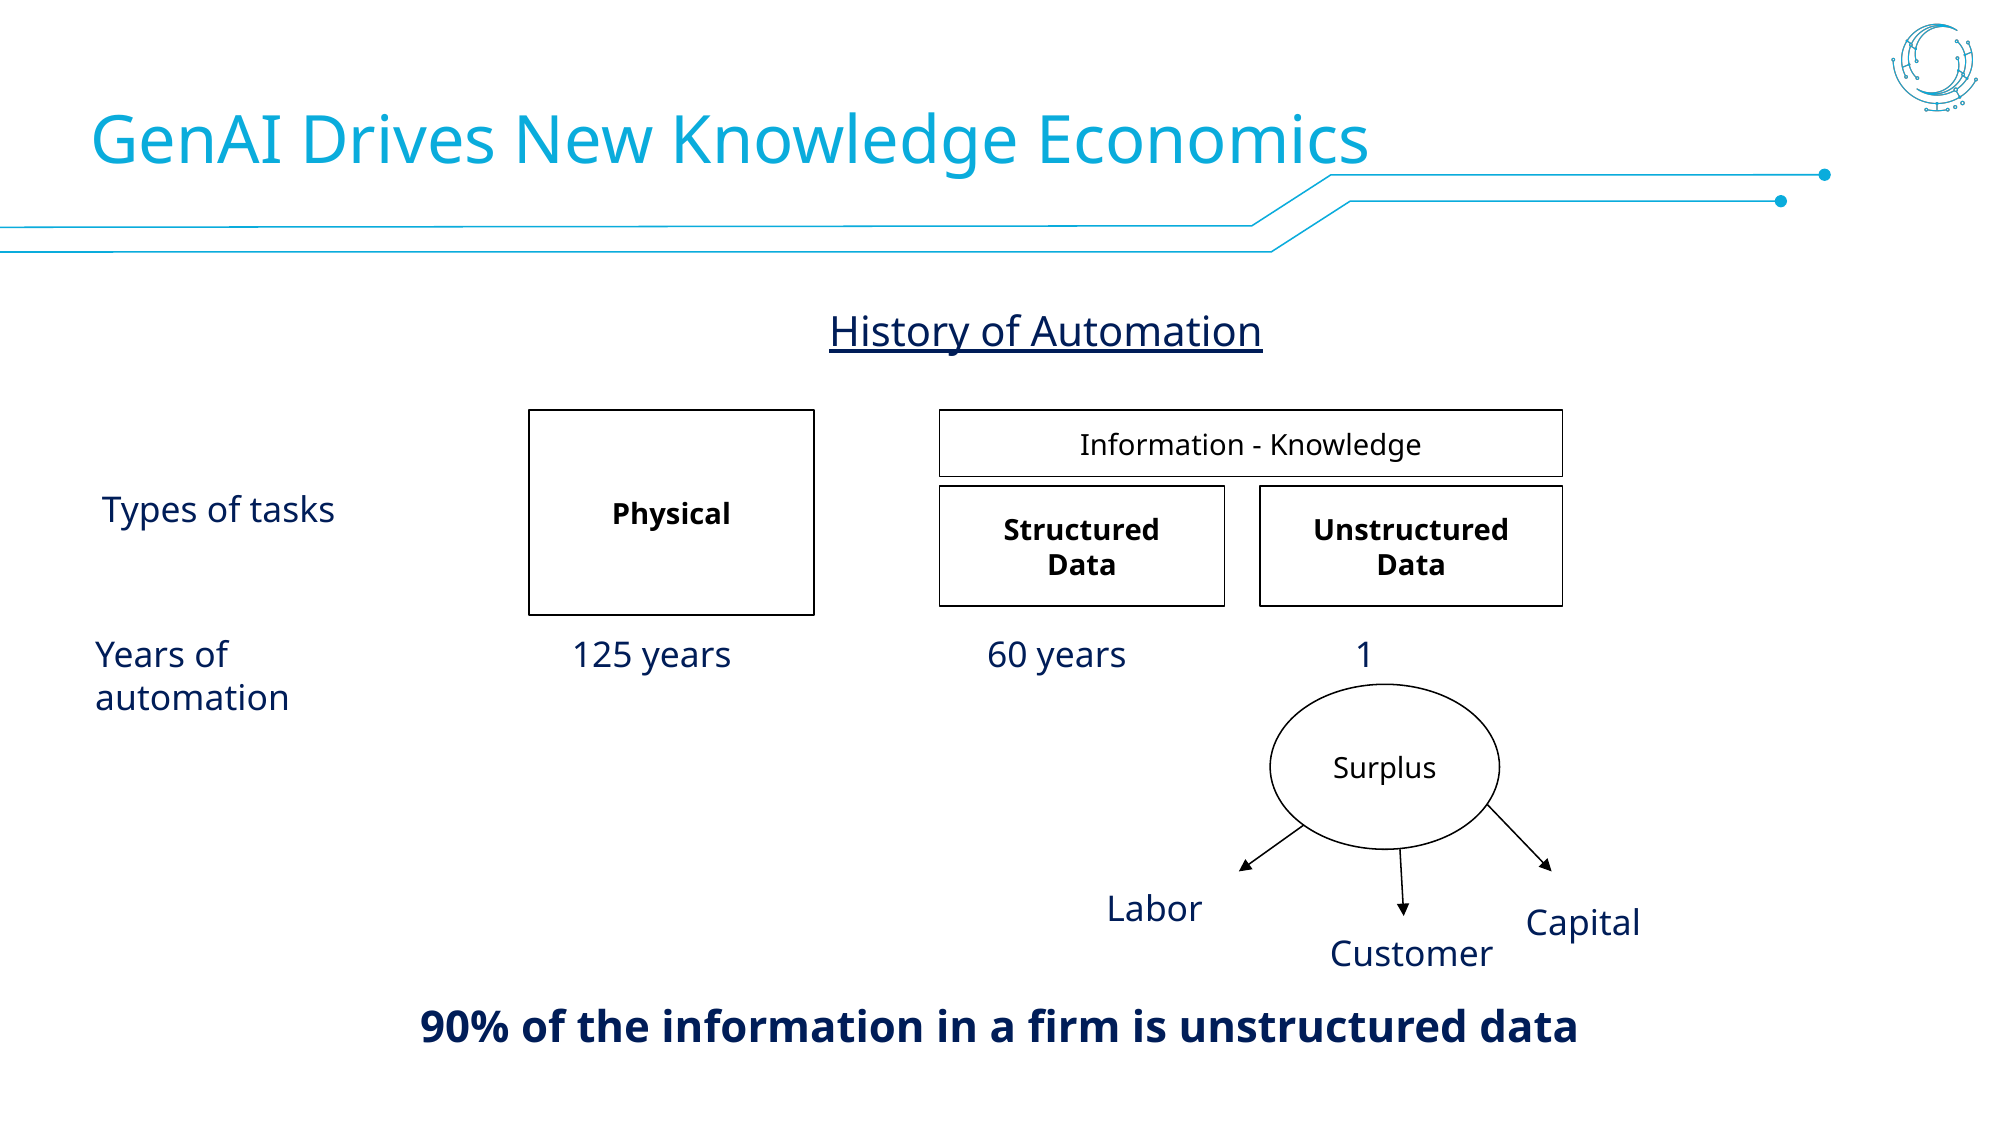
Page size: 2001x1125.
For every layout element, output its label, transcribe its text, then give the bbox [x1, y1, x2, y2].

picture [1889, 22, 1980, 113]
title GenAI Drives New Knowledge Economics [90, 59, 1815, 225]
text_box History of Automation [814, 289, 1407, 346]
text_box Information - Knowledge [939, 409, 1563, 477]
text_box 125 years [556, 617, 787, 673]
text_box 1 year [1339, 617, 1471, 673]
text_box Physical [529, 409, 815, 615]
text_box Unstructured Data [1259, 486, 1563, 606]
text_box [1091, 684, 1732, 983]
text_box 60 years [972, 617, 1202, 673]
text_box Years of automation [80, 617, 417, 673]
text_box Structured Data [939, 486, 1225, 606]
text_box Types of tasks [86, 472, 402, 528]
text_box 90% of the information in a firm is unstructured data [147, 983, 1852, 1084]
